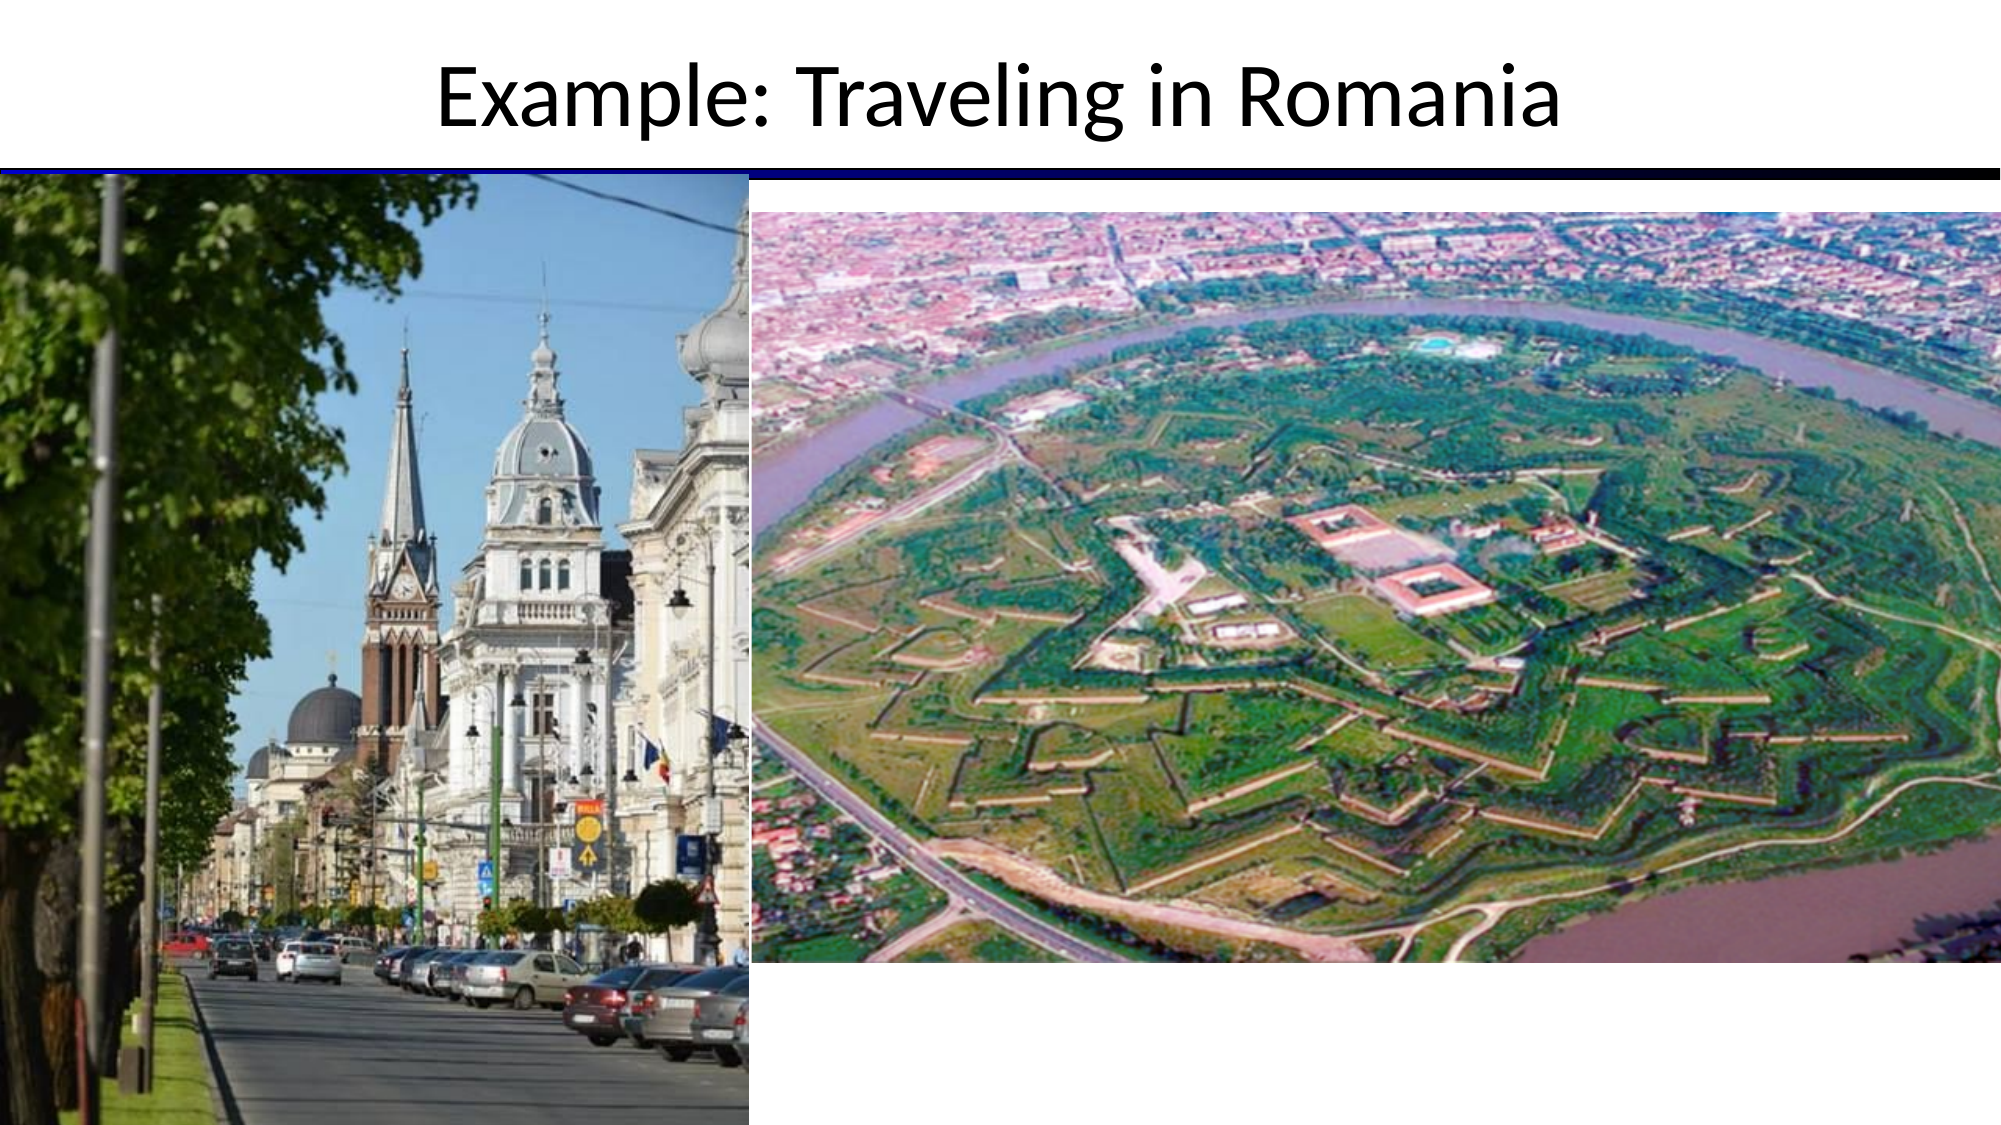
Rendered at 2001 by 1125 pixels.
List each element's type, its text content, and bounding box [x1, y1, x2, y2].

title Example: Traveling in Romania [0, 0, 2000, 184]
picture [0, 174, 749, 1125]
picture [751, 212, 2001, 963]
